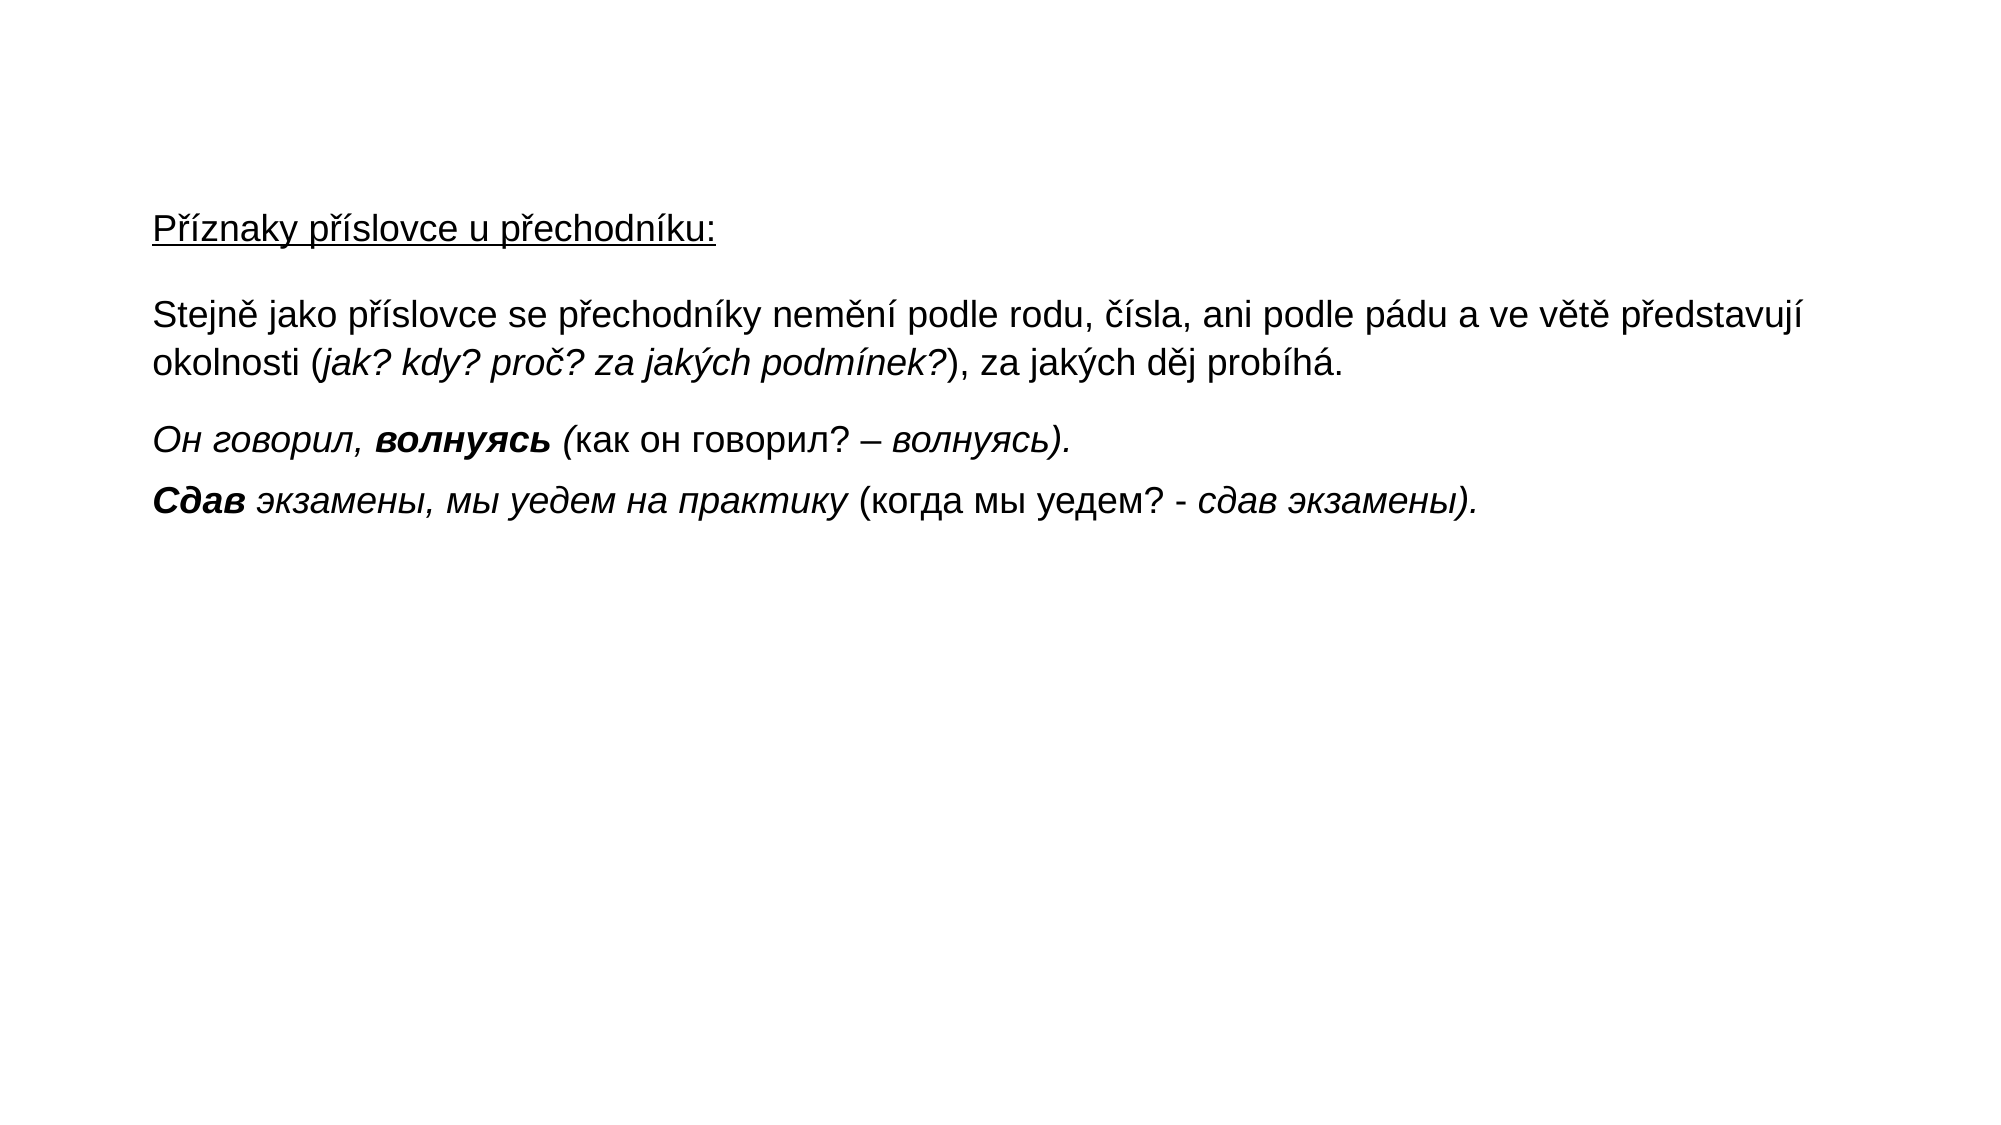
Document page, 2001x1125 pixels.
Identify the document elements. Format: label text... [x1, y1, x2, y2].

list Příznaky příslovce u přechodníku: Stejně jako příslovce se přechodníky nemění podle rodu, čísla, ani podle pádu a ve větě představují okolnosti (jak? kdy? proč? za jakých podmínek?), za jakých děj probíhá. Он говорил, волнуясь (как он говорил? – волнуясь). Сдав экзамены, мы уедем на практику (когда мы уедем? - cдав экзамены). [137, 110, 1863, 1014]
